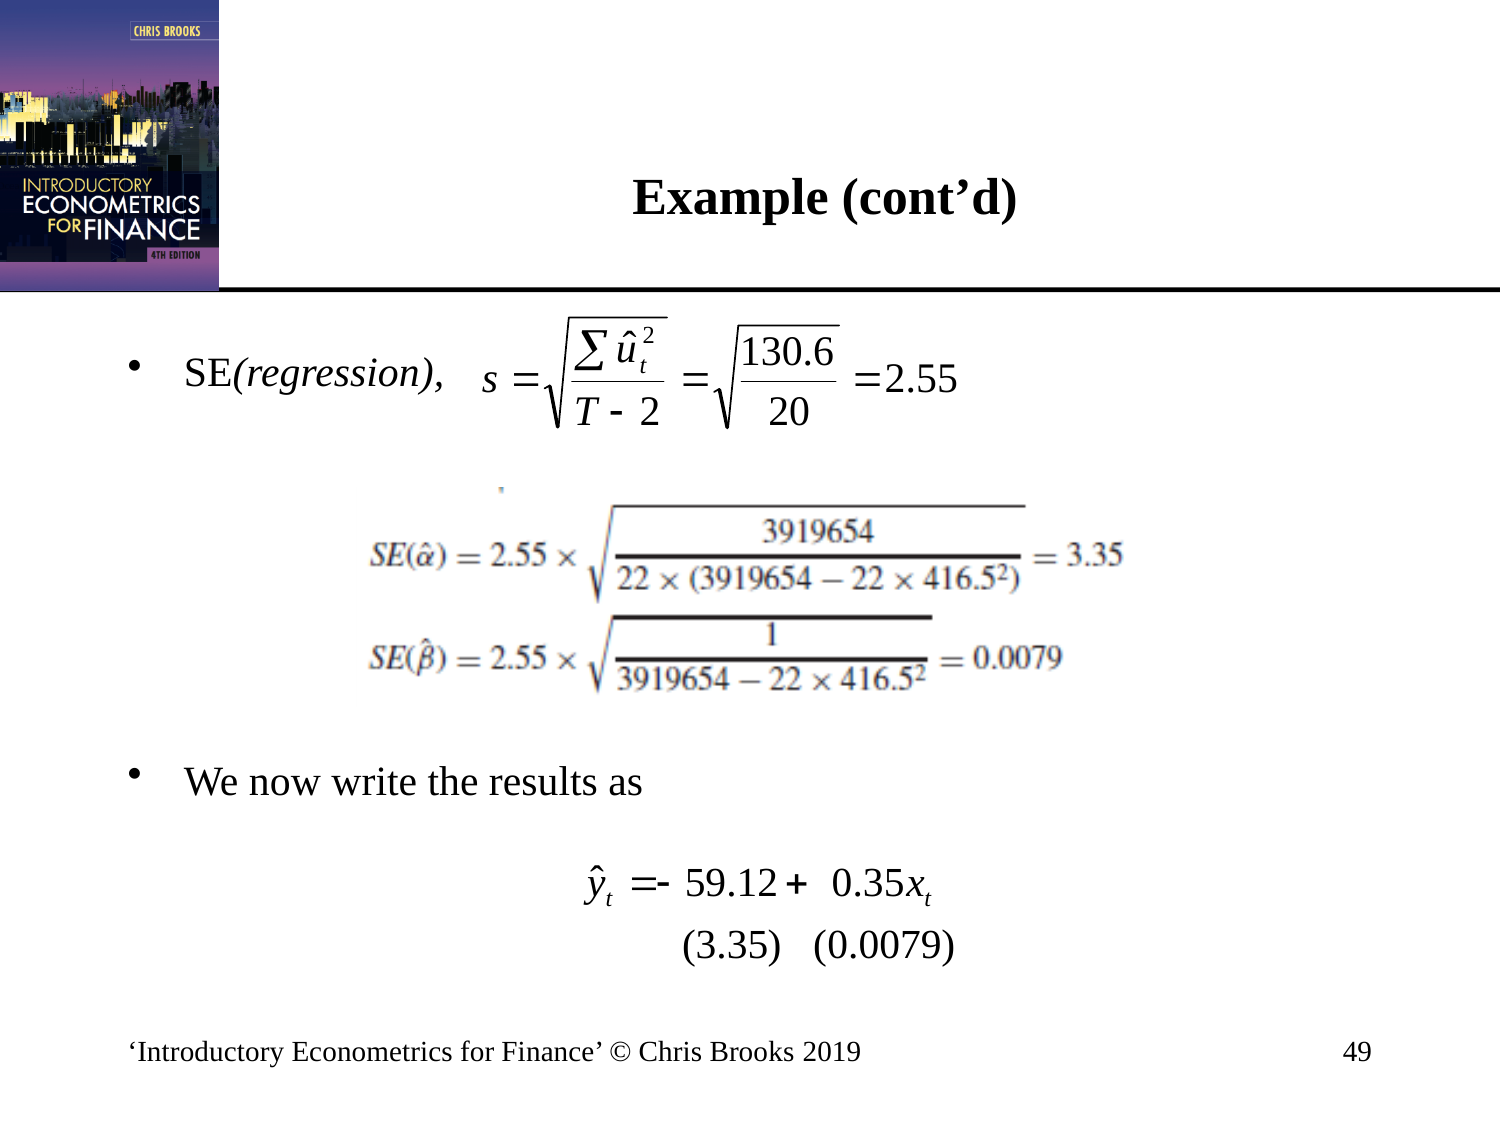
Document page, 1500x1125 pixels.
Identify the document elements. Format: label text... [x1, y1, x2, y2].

slide_number 49 [1074, 1024, 1388, 1101]
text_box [576, 857, 961, 976]
slide_number ‘Introductory Econometrics for Finance’ © Chris Brooks 2019 [112, 1024, 963, 1101]
title Example (cont’d) [187, 99, 1463, 288]
list SE(regression), We now write the results as [112, 337, 1388, 1000]
picture [0, 0, 219, 291]
picture [474, 307, 963, 438]
picture [355, 487, 1145, 707]
